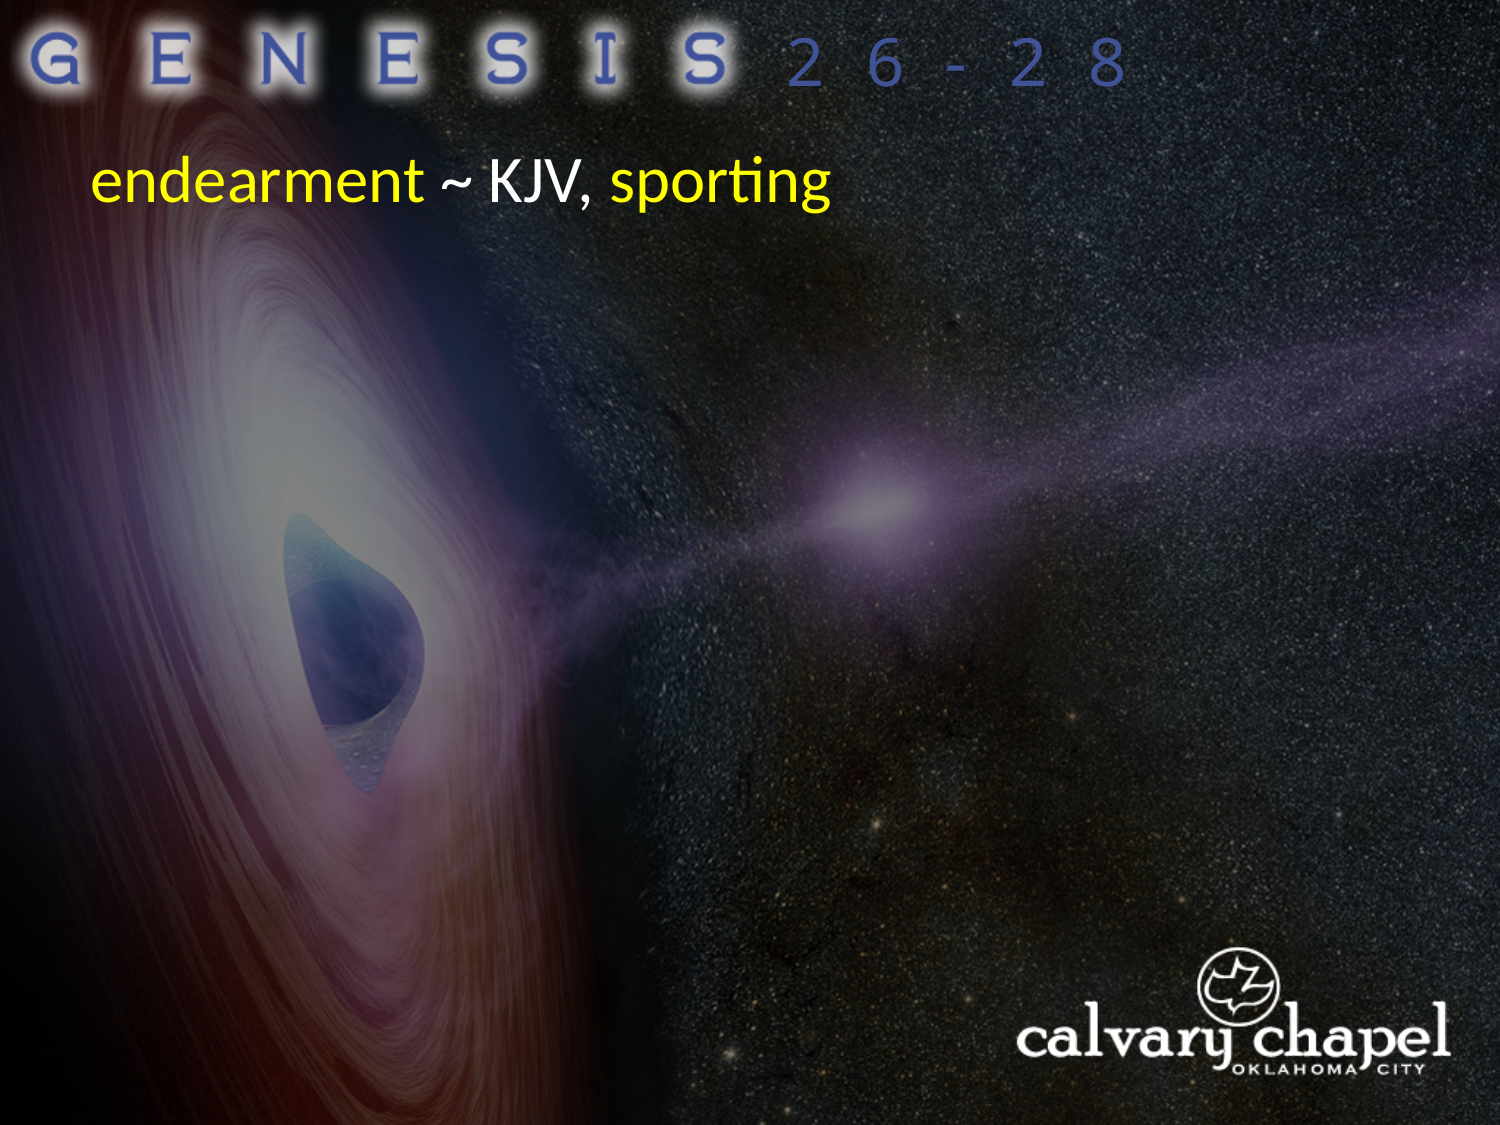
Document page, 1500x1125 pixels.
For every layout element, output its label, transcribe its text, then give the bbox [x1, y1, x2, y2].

text_box 26-28 [771, 12, 1429, 108]
picture [0, 0, 1500, 1125]
text_box endearment ~ KJV, sporting [75, 128, 1429, 224]
